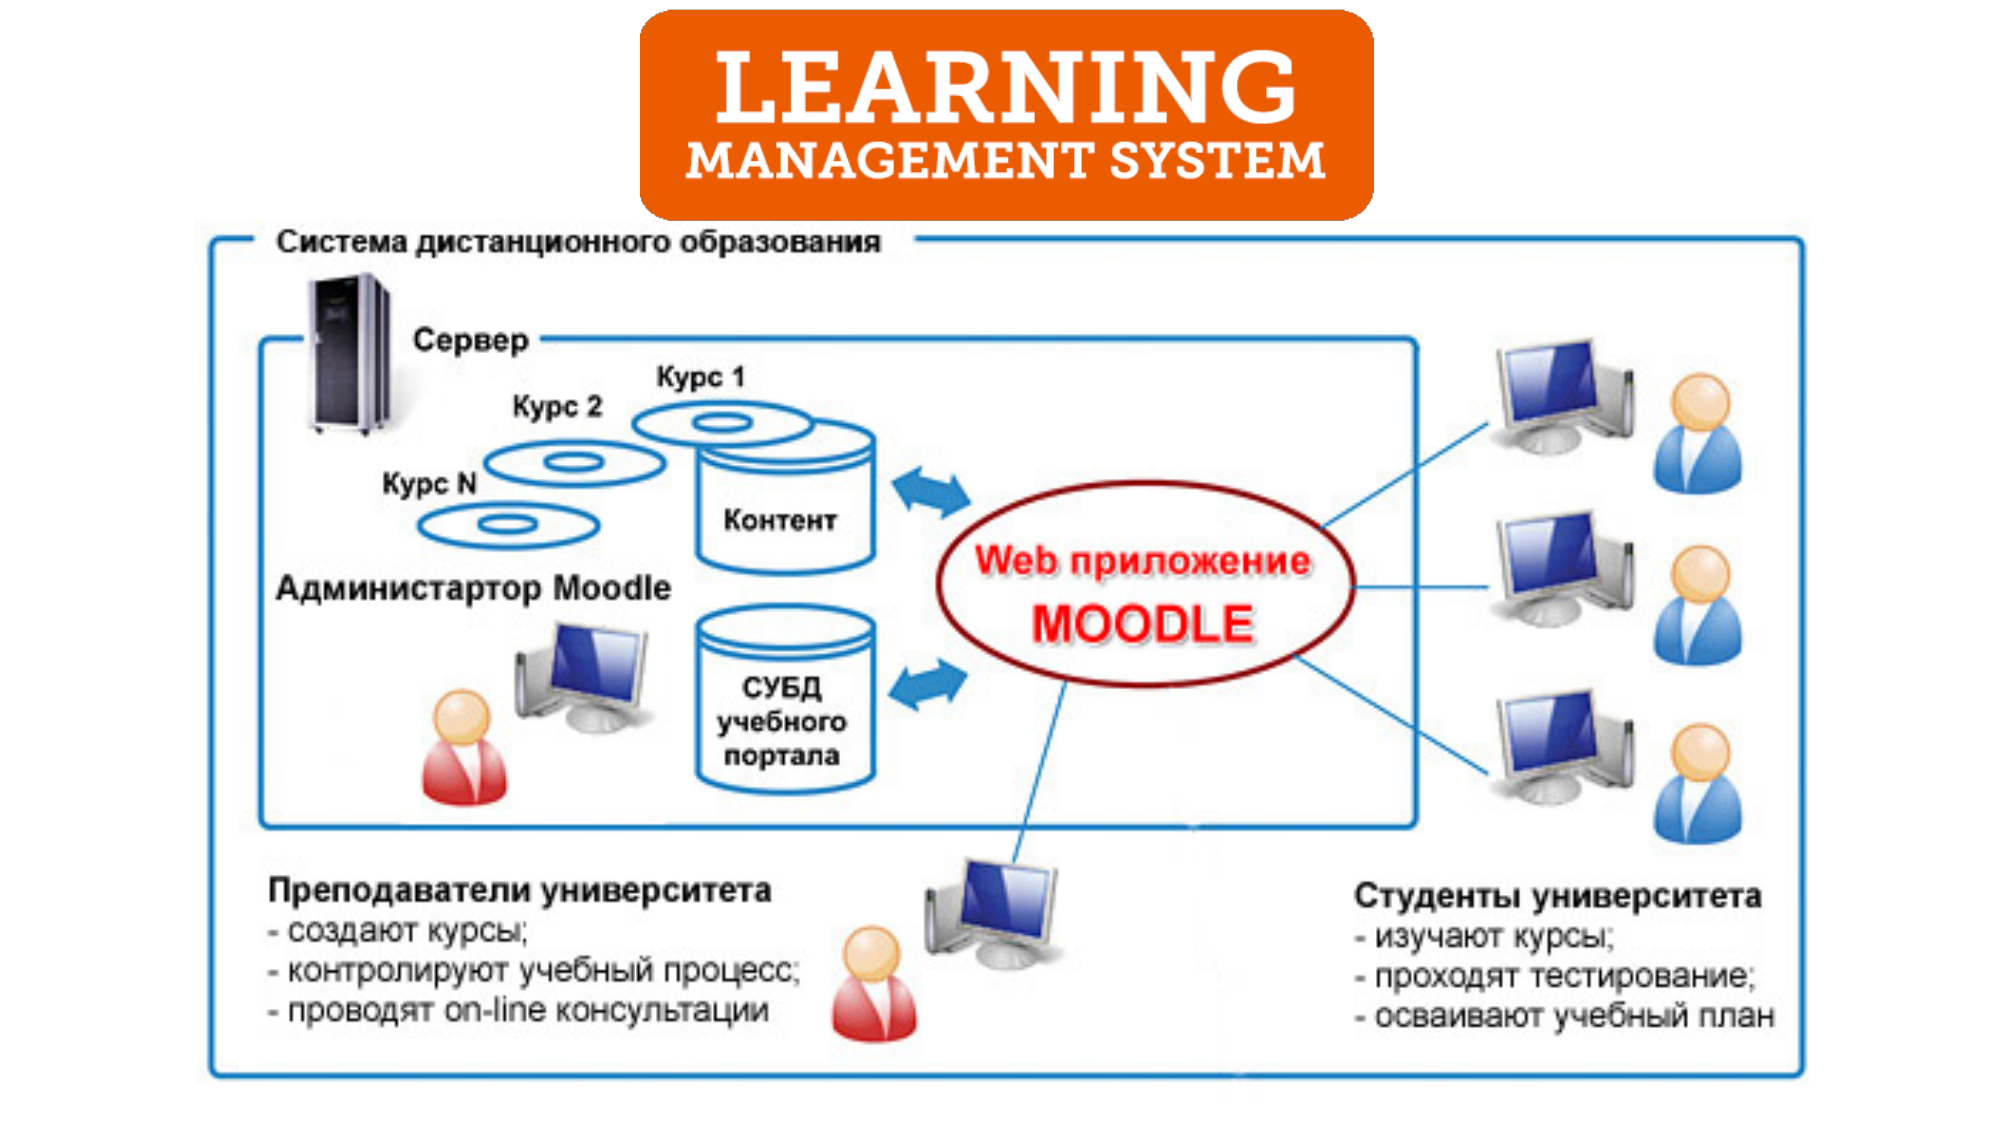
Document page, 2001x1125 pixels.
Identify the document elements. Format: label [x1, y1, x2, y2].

picture [194, 0, 1819, 1102]
